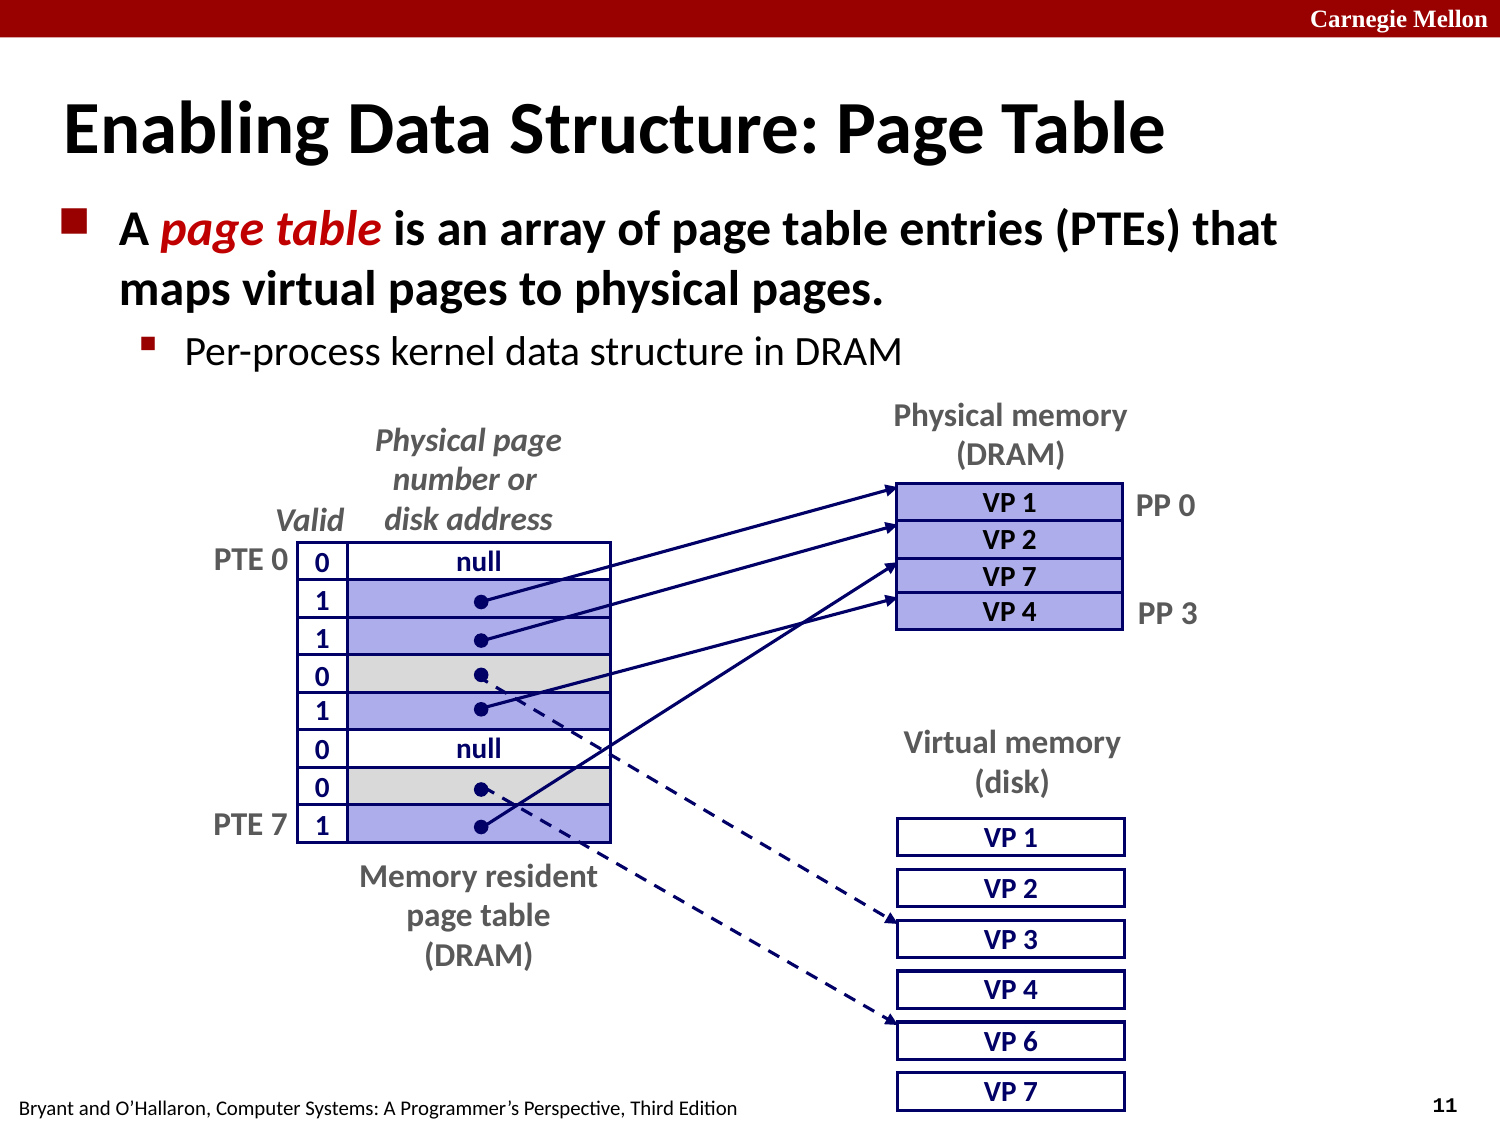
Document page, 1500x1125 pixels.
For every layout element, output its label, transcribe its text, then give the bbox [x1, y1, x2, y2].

text_box VP 6 [897, 1022, 1125, 1060]
text_box Virtual memory (disk) [888, 715, 1137, 809]
text_box [474, 595, 488, 609]
text_box [880, 912, 897, 924]
text_box 1 [299, 613, 345, 664]
text_box PTE 7 [198, 796, 303, 851]
text_box [474, 783, 488, 796]
text_box [348, 579, 611, 617]
text_box Valid [260, 492, 373, 547]
title Enabling Data Structure: Page Table [48, 58, 1408, 188]
text_box [474, 668, 488, 682]
text_box [488, 522, 896, 640]
text_box [803, 562, 898, 622]
text_box VP 4 [896, 592, 1122, 630]
text_box [348, 617, 611, 654]
text_box 0 [299, 725, 345, 762]
text_box VP 1 [896, 483, 1123, 521]
text_box VP 3 [897, 920, 1125, 958]
text_box null [348, 730, 611, 768]
text_box PP 3 [1122, 586, 1213, 641]
text_box [348, 768, 573, 804]
text_box VP 2 [896, 521, 1123, 559]
text_box Physical memory (DRAM) [878, 387, 1143, 481]
text_box [487, 484, 896, 600]
text_box VP 2 [897, 869, 1125, 907]
text_box 1 [299, 575, 345, 613]
text_box 1 [303, 812, 345, 850]
text_box 1 [299, 685, 345, 725]
text_box 0 [304, 537, 345, 575]
text_box VP 4 [897, 971, 1125, 1009]
text_box [474, 703, 488, 716]
text_box PTE 0 [198, 531, 304, 587]
text_box Physical page number or disk address [360, 412, 578, 546]
text_box VP 1 [897, 818, 1125, 856]
text_box [348, 654, 611, 692]
list A page table is an array of page table entries (PTEs) that maps virtual pages to physical pages. Per-process kernel data structure in DRAM [47, 188, 1411, 401]
text_box 0 [299, 664, 345, 685]
text_box VP 7 [896, 559, 1123, 592]
text_box null [348, 542, 611, 579]
text_box Memory resident page table (DRAM) [344, 848, 614, 982]
text_box [474, 820, 488, 834]
text_box [482, 594, 898, 709]
text_box [521, 768, 611, 804]
text_box [348, 692, 611, 730]
text_box [348, 804, 611, 843]
text_box [474, 634, 488, 647]
text_box [884, 1013, 897, 1025]
text_box 0 [299, 762, 345, 812]
text_box VP 7 [897, 1072, 1125, 1111]
text_box PP 0 [1120, 477, 1211, 533]
